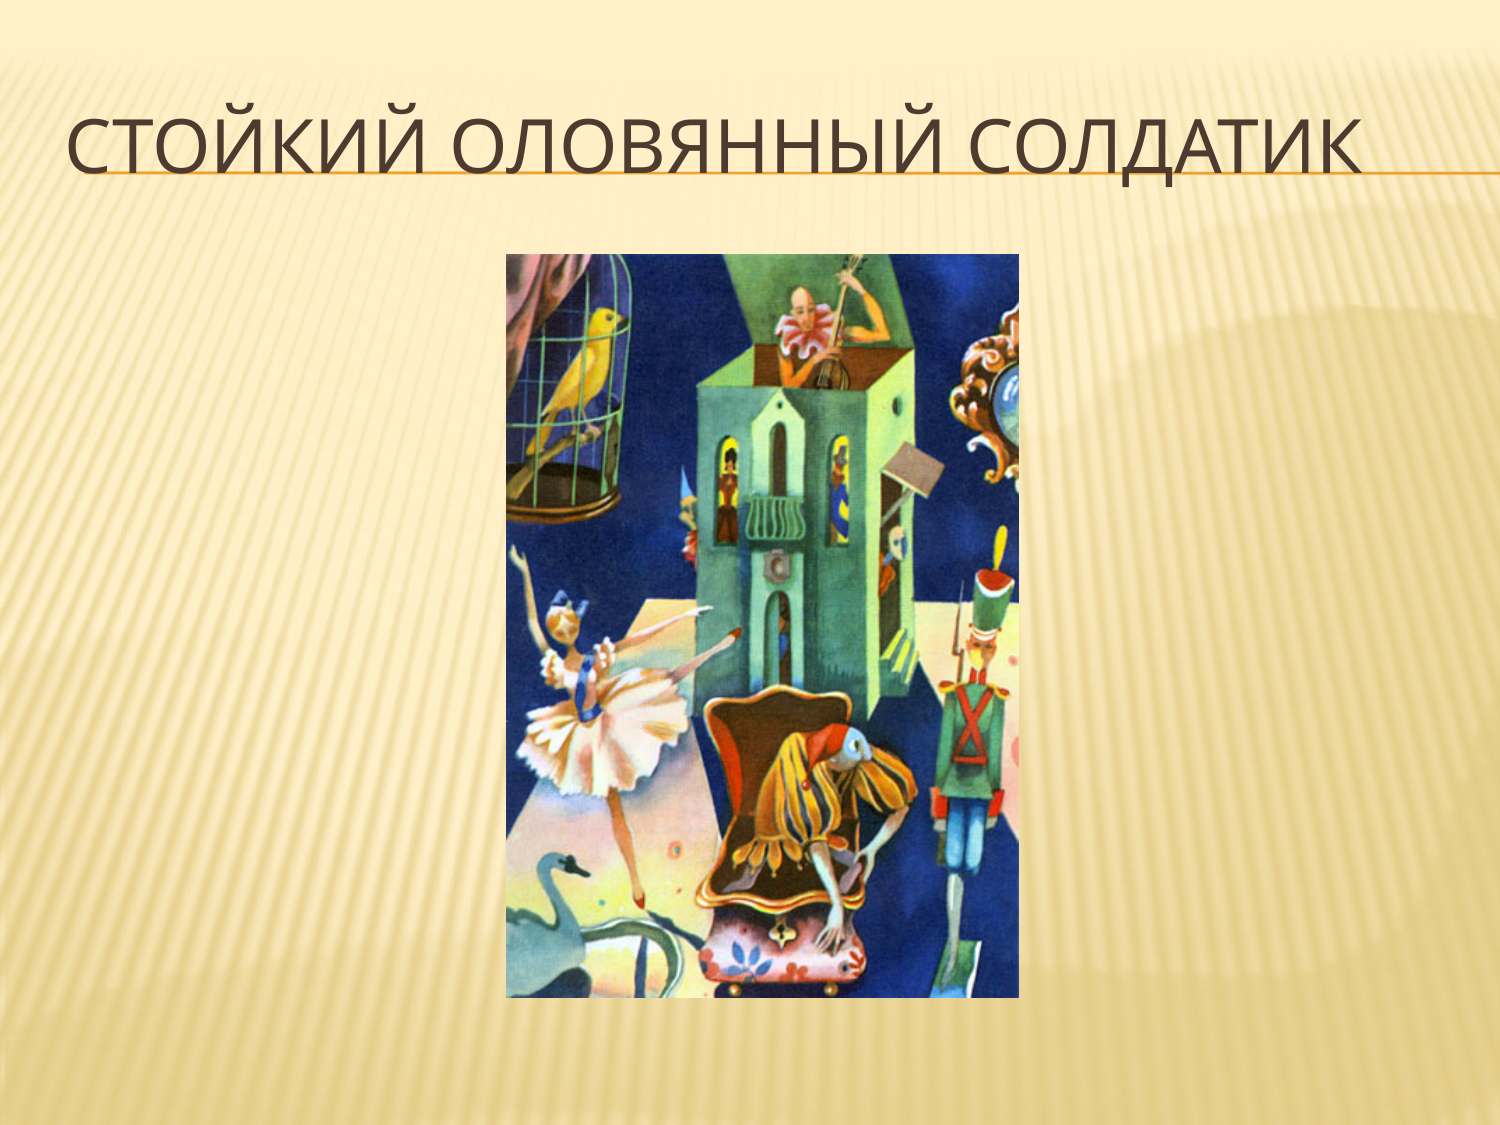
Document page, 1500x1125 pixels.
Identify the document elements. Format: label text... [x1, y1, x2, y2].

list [506, 254, 1019, 998]
title СТОЙКИЙ ОЛОВЯННЫЙ СОЛДАТИК [50, 75, 1475, 213]
